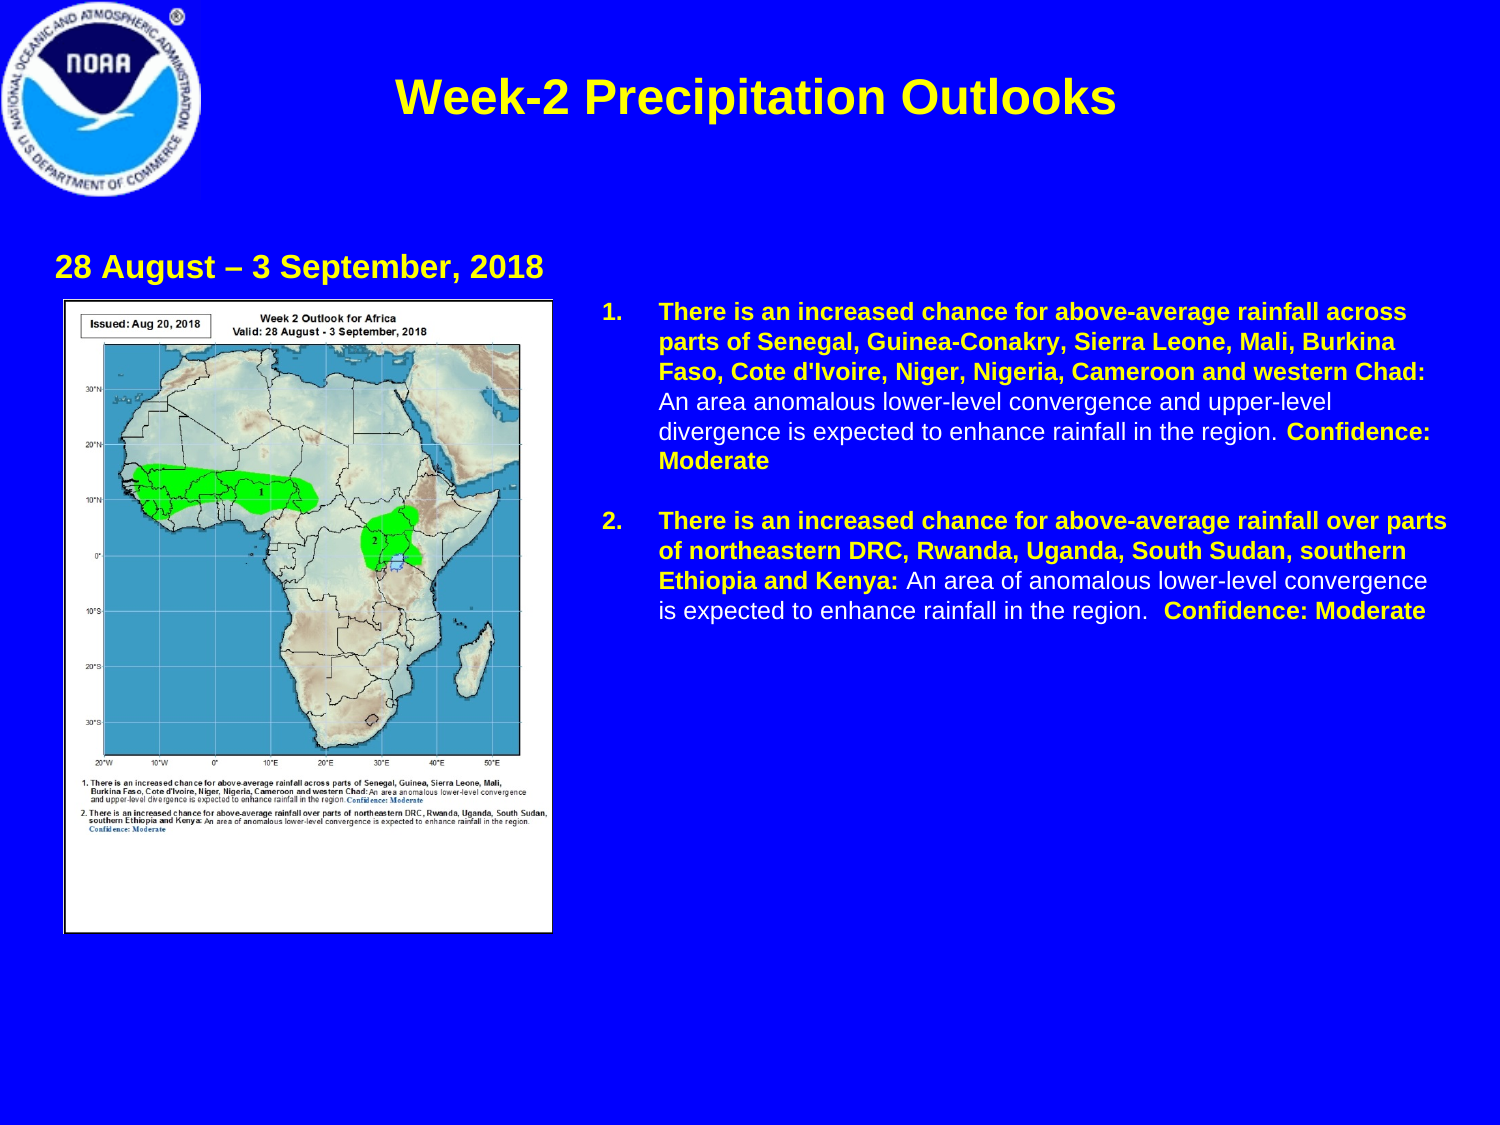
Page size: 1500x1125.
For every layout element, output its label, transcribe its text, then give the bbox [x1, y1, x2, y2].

text_box Week-2 Precipitation Outlooks [124, 49, 1388, 200]
text_box 28 August – 3 September, 2018 [37, 237, 562, 293]
picture [0, 0, 200, 200]
text_box [472, 293, 503, 299]
text_box There is an increased chance for above-average rainfall across parts of Senegal, Guinea-Conakry, Sierra Leone, Mali, Burkina Faso, Cote d'Ivoire, Niger, Nigeria, Cameroon and western Chad: An area anomalous lower-level convergence and upper-level divergence is expected to enhance rainfall in the region. Confidence: Moderate There is an increased chance for above-average rainfall over parts of northeastern DRC, Rwanda, Uganda, South Sudan, southern Ethiopia and Kenya: An area of anomalous lower-level convergence is expected to enhance rainfall in the region. Confidence: Moderate [587, 287, 1466, 693]
picture [62, 299, 553, 933]
